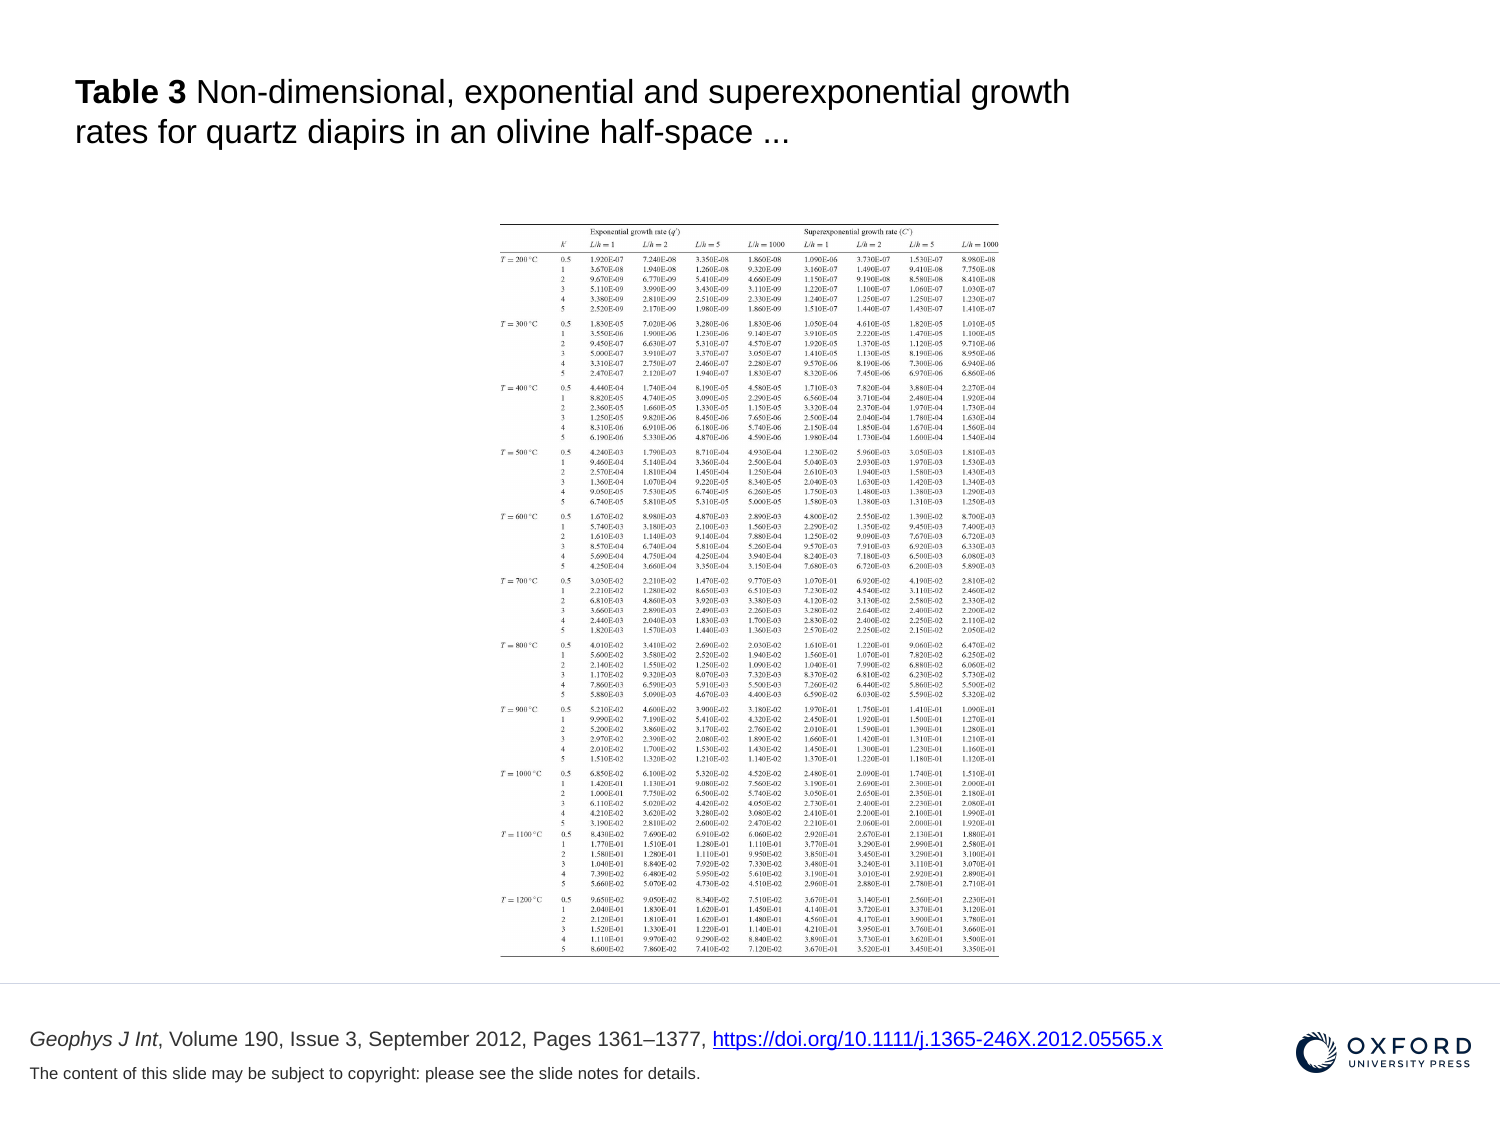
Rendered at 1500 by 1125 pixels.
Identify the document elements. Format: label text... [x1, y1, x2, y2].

footer Geophys J Int, Volume 190, Issue 3, September 2012, Pages 1361–1377, https://doi.org/10.1111/j.1365-246X.2012.05565.x The content of this slide may be subject to copyright: please see the slide notes for details. [0, 983, 1260, 1125]
picture [499, 224, 999, 957]
title Table 3 Non-dimensional, exponential and superexponential growth rates for quartz diapirs in an olivine half-space ... [75, 69, 1078, 171]
picture [1296, 1032, 1471, 1073]
